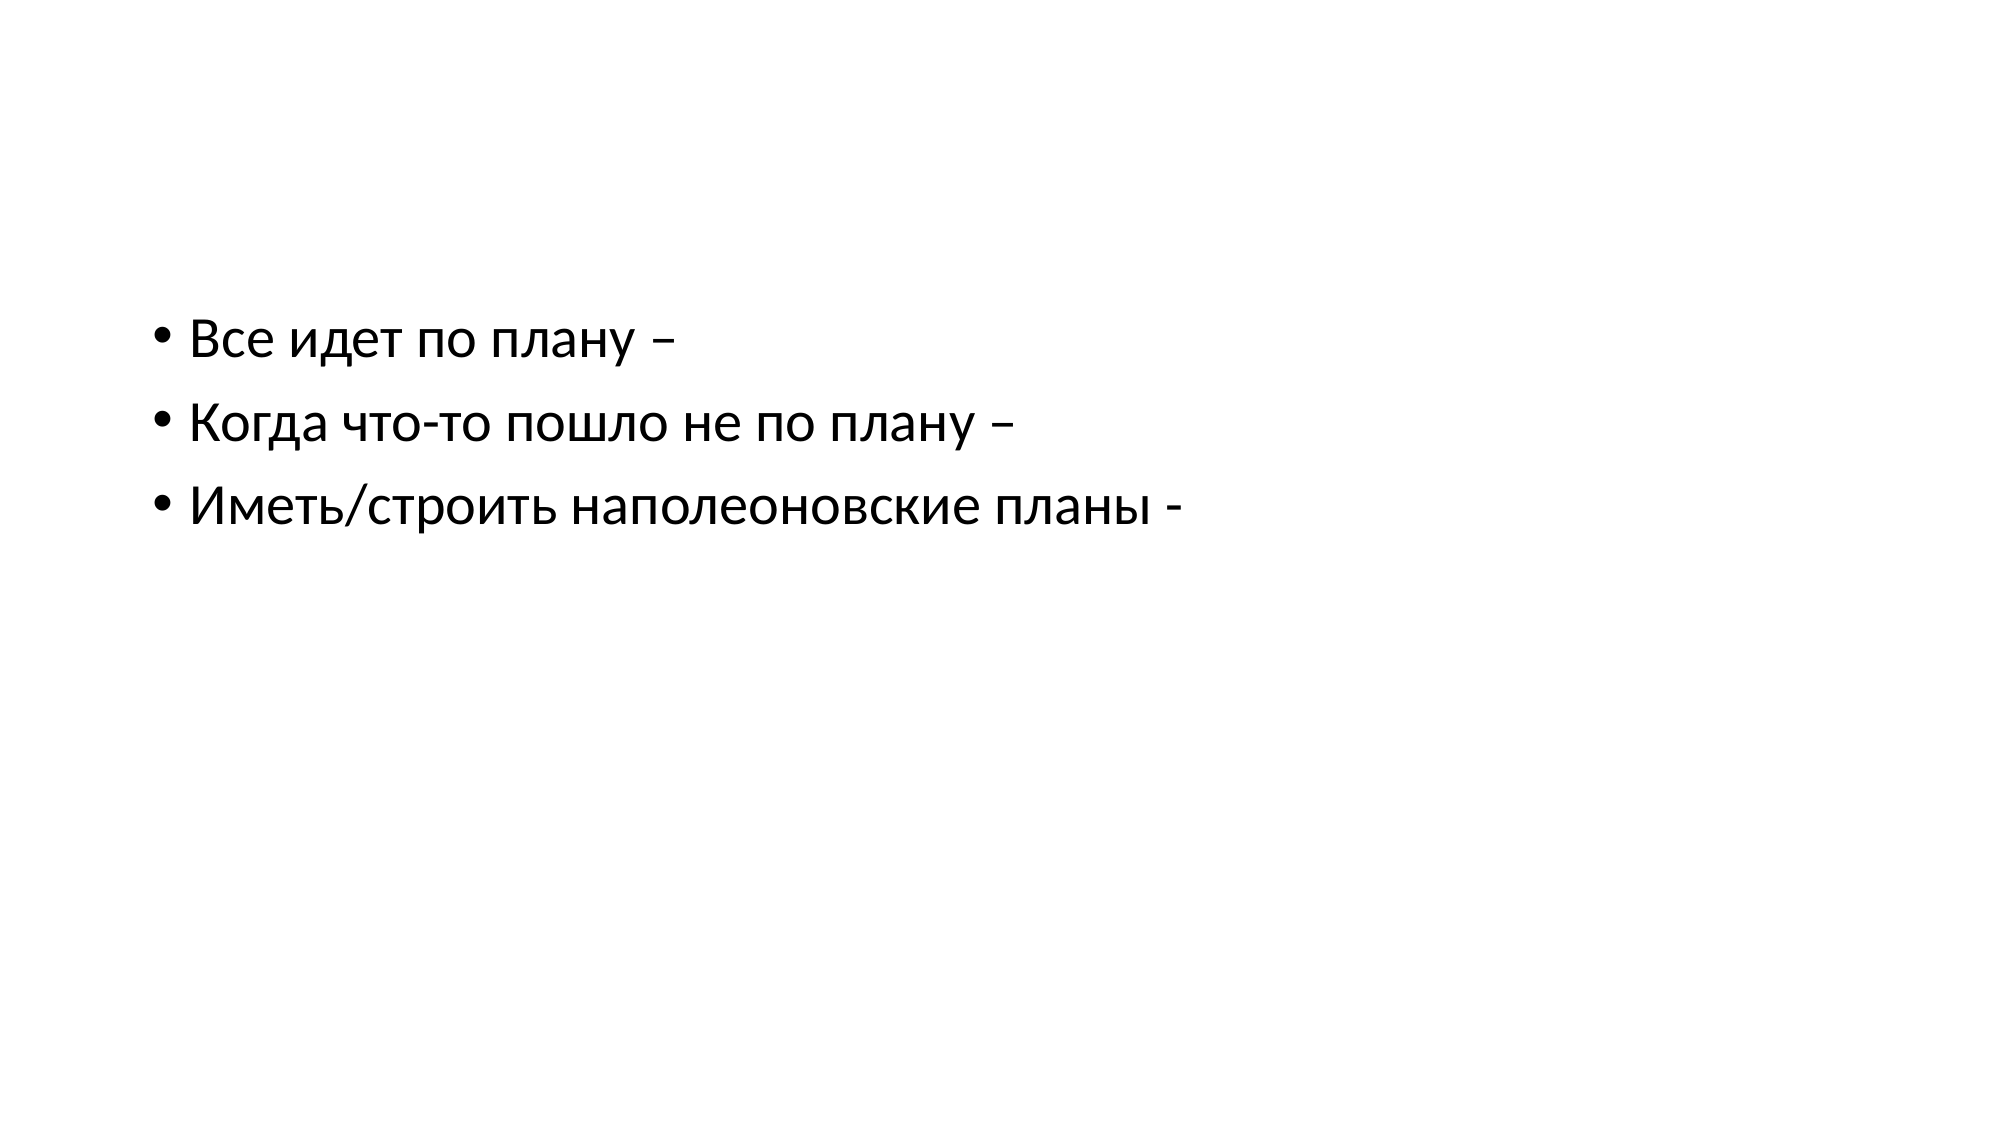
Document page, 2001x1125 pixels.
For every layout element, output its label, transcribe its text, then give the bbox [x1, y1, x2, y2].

list Все идет по плану – Когда что-то пошло не по плану – Иметь/строить наполеоновские планы - [137, 299, 1863, 1014]
